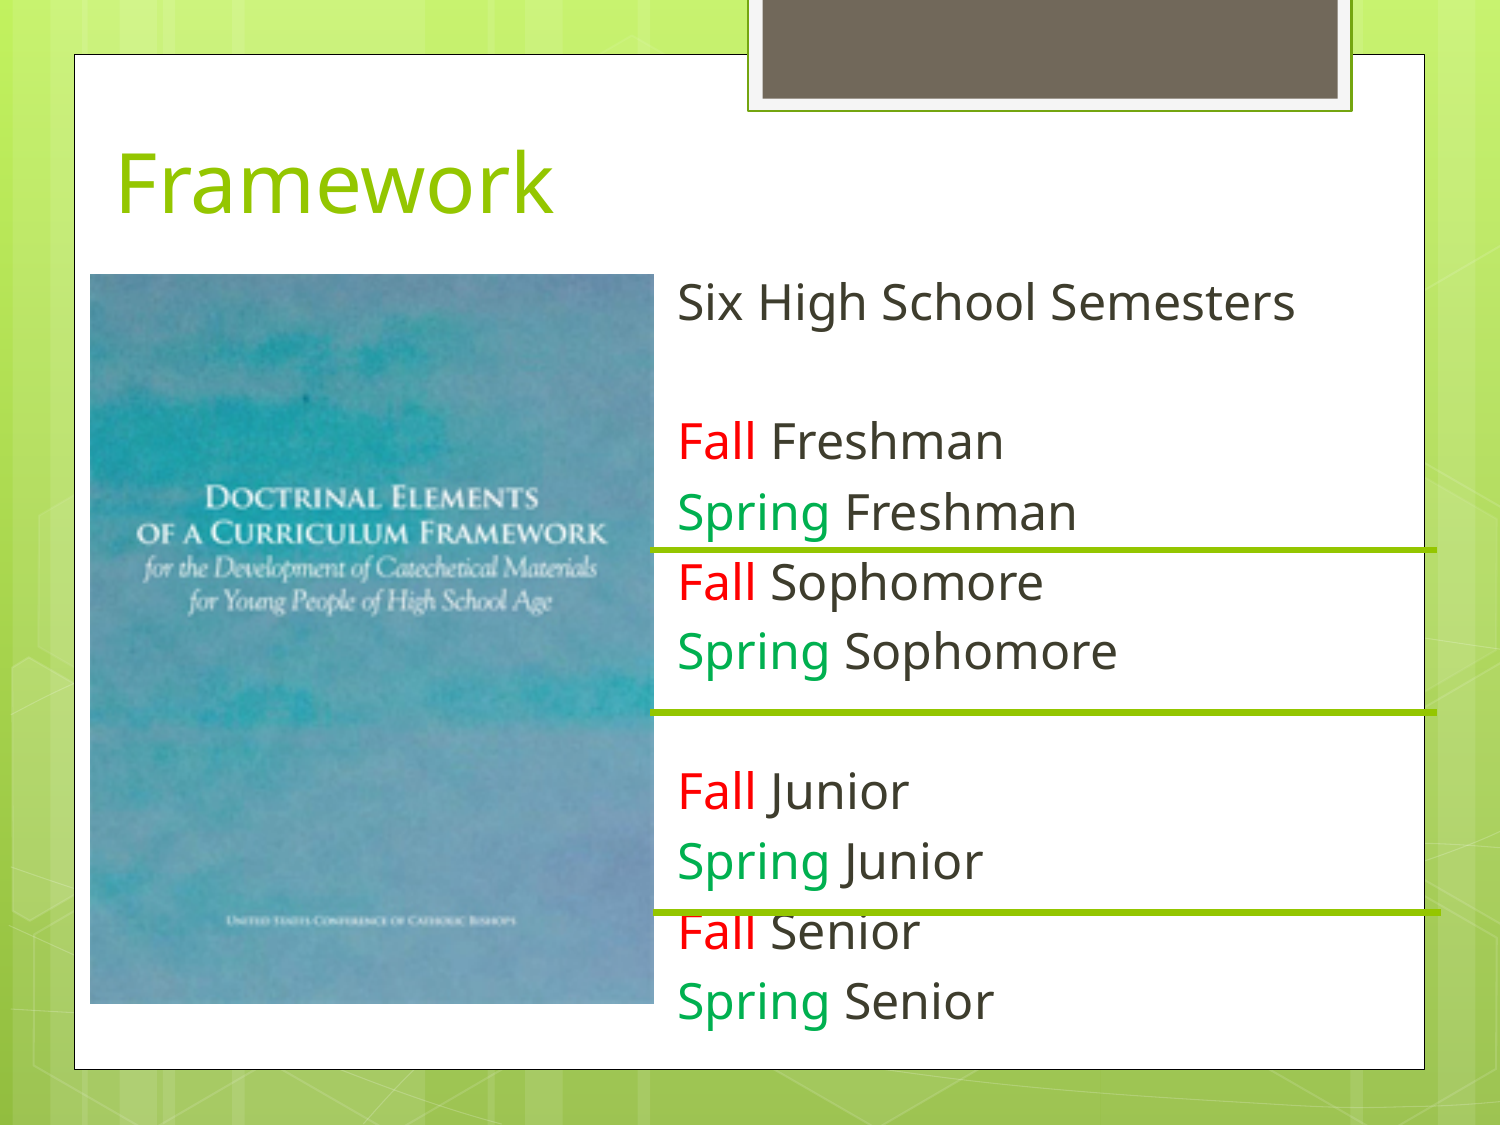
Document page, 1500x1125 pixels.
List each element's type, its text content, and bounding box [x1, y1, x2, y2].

list Six High School Semesters Fall Freshman Spring Freshman Fall Sophomore Spring Sophomore Fall Junior Spring Junior Fall Senior Spring Senior [662, 920, 1425, 1063]
list Six High School Semesters Fall Freshman Spring Freshman Fall Sophomore Spring Sophomore Fall Junior Spring Junior Fall Senior Spring Senior [662, 559, 1425, 709]
list Six High School Semesters Fall Freshman Spring Freshman Fall Sophomore Spring Sophomore Fall Junior Spring Junior Fall Senior Spring Senior [662, 262, 1425, 547]
list Six High School Semesters Fall Freshman Spring Freshman Fall Sophomore Spring Sophomore Fall Junior Spring Junior Fall Senior Spring Senior [662, 720, 1425, 909]
picture [90, 274, 654, 1004]
title Framework [99, 50, 1253, 238]
